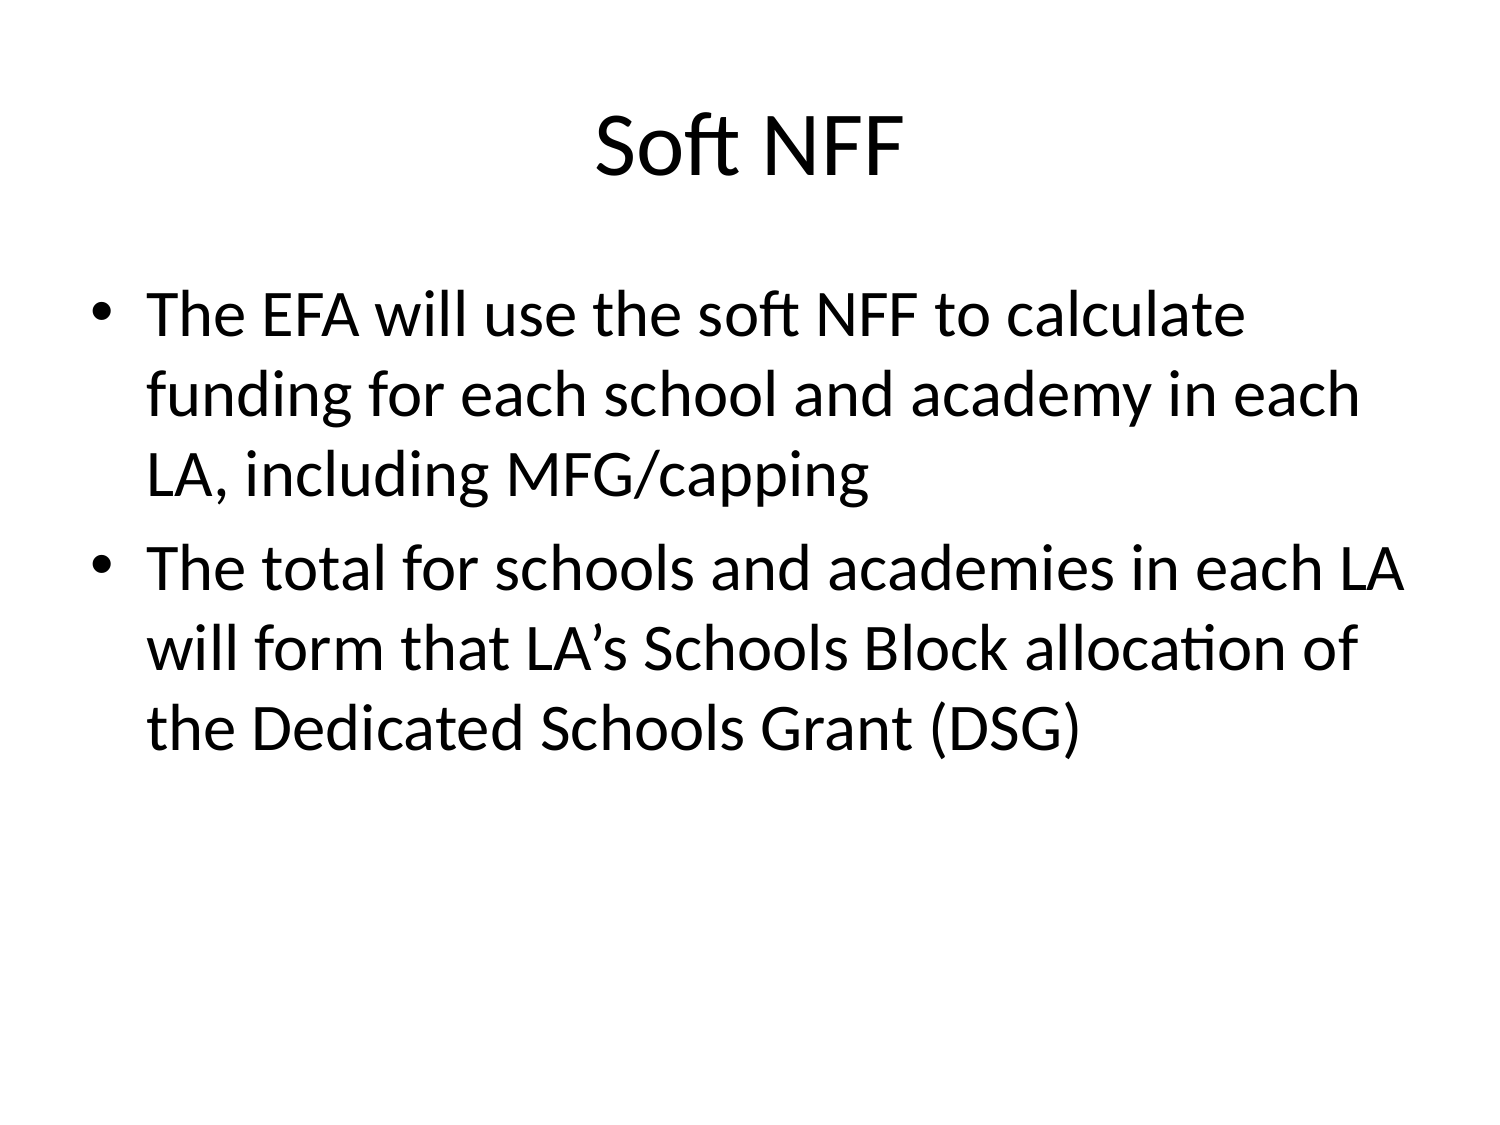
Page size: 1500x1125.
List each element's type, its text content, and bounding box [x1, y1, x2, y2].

title Soft NFF [75, 45, 1425, 233]
list The EFA will use the soft NFF to calculate funding for each school and academy in each LA, including MFG/capping The total for schools and academies in each LA will form that LA’s Schools Block allocation of the Dedicated Schools Grant (DSG) [75, 262, 1425, 1005]
